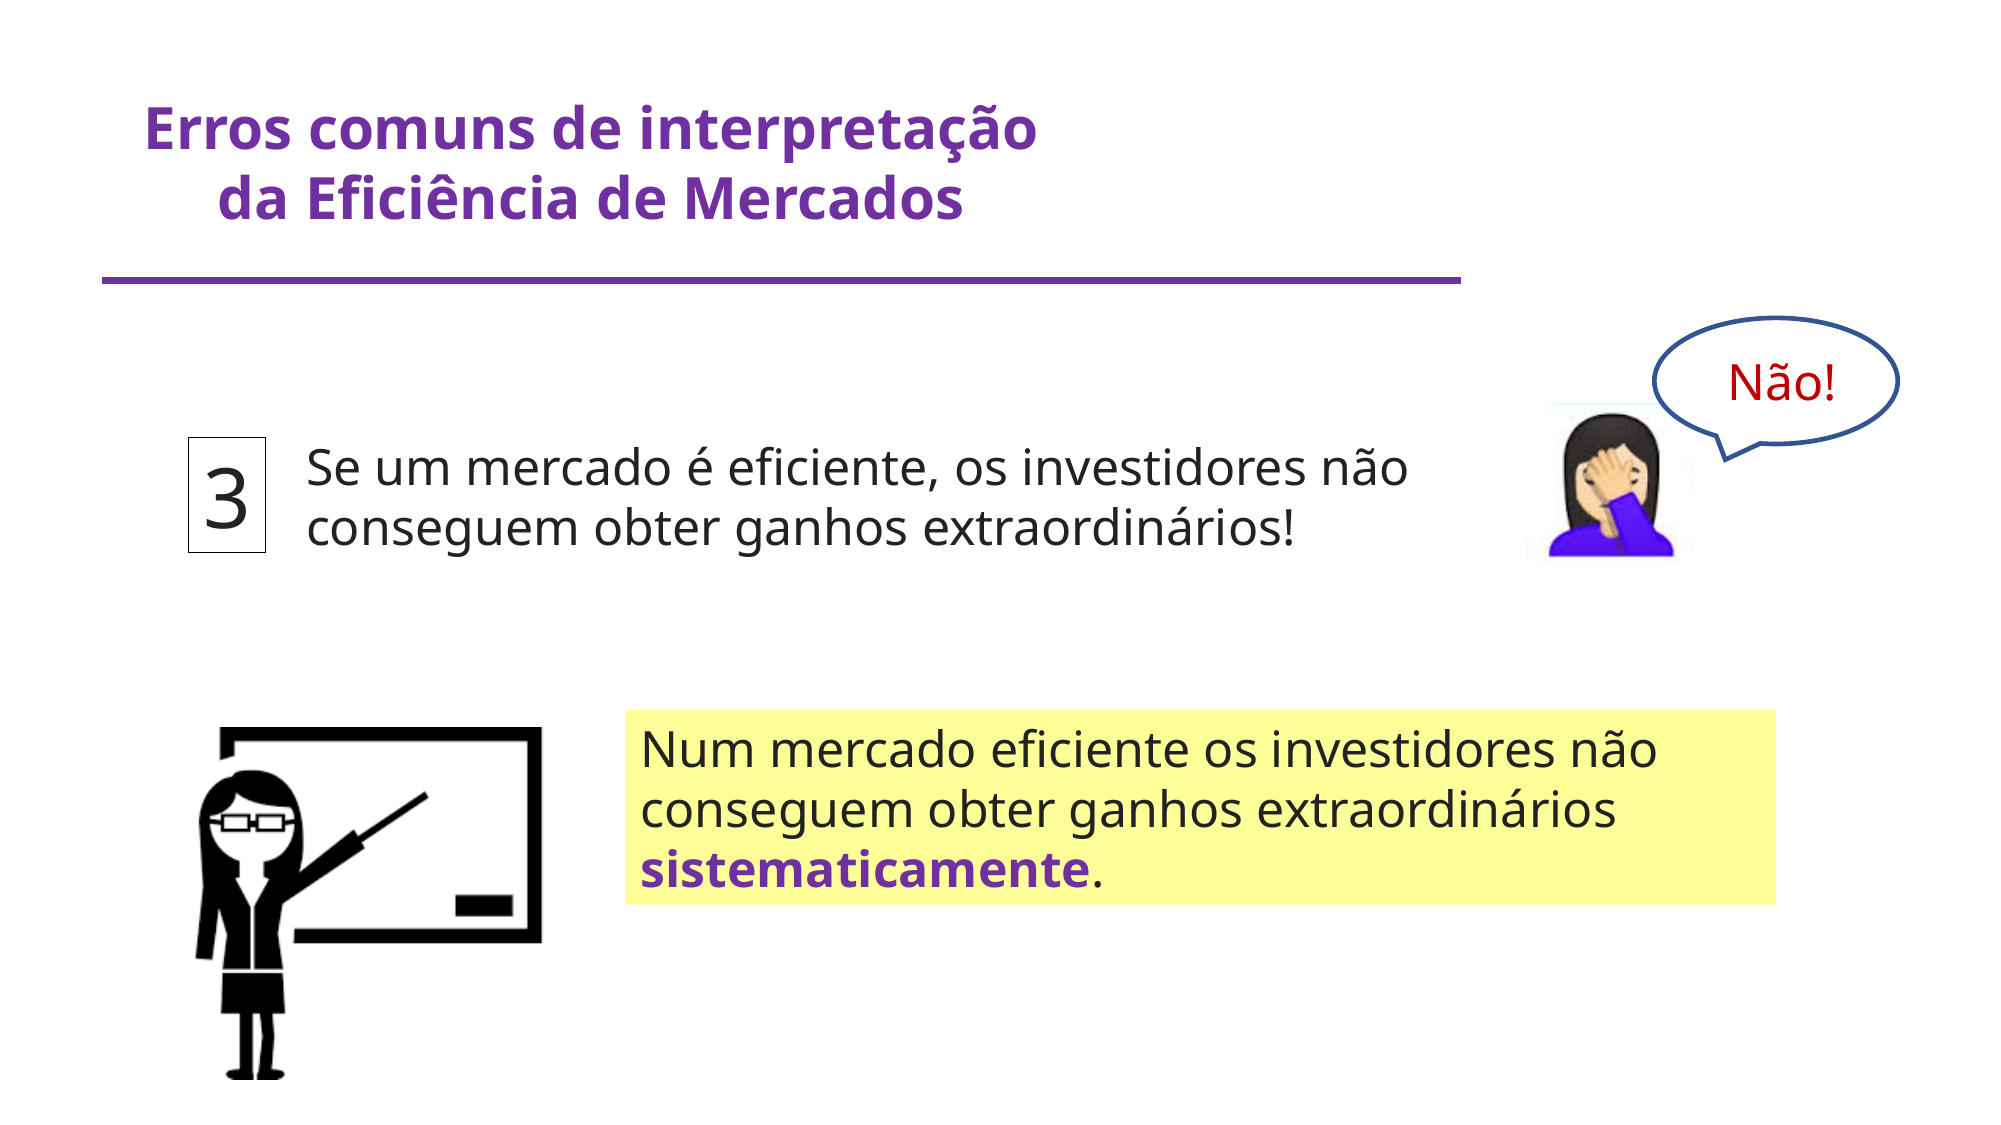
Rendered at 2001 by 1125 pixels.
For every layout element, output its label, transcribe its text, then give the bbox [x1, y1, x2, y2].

text_box 3 [188, 437, 266, 553]
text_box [1526, 317, 1898, 565]
text_box Se um mercado é eficiente, os investidores não conseguem obter ganhos extraordinários! [291, 427, 1526, 563]
picture [193, 727, 545, 1080]
text_box Erros comuns de interpretação da Eficiência de Mercados [118, 83, 1064, 239]
text_box Num mercado eficiente os investidores não conseguem obter ganhos extraordinários sistematicamente. [626, 709, 1777, 905]
